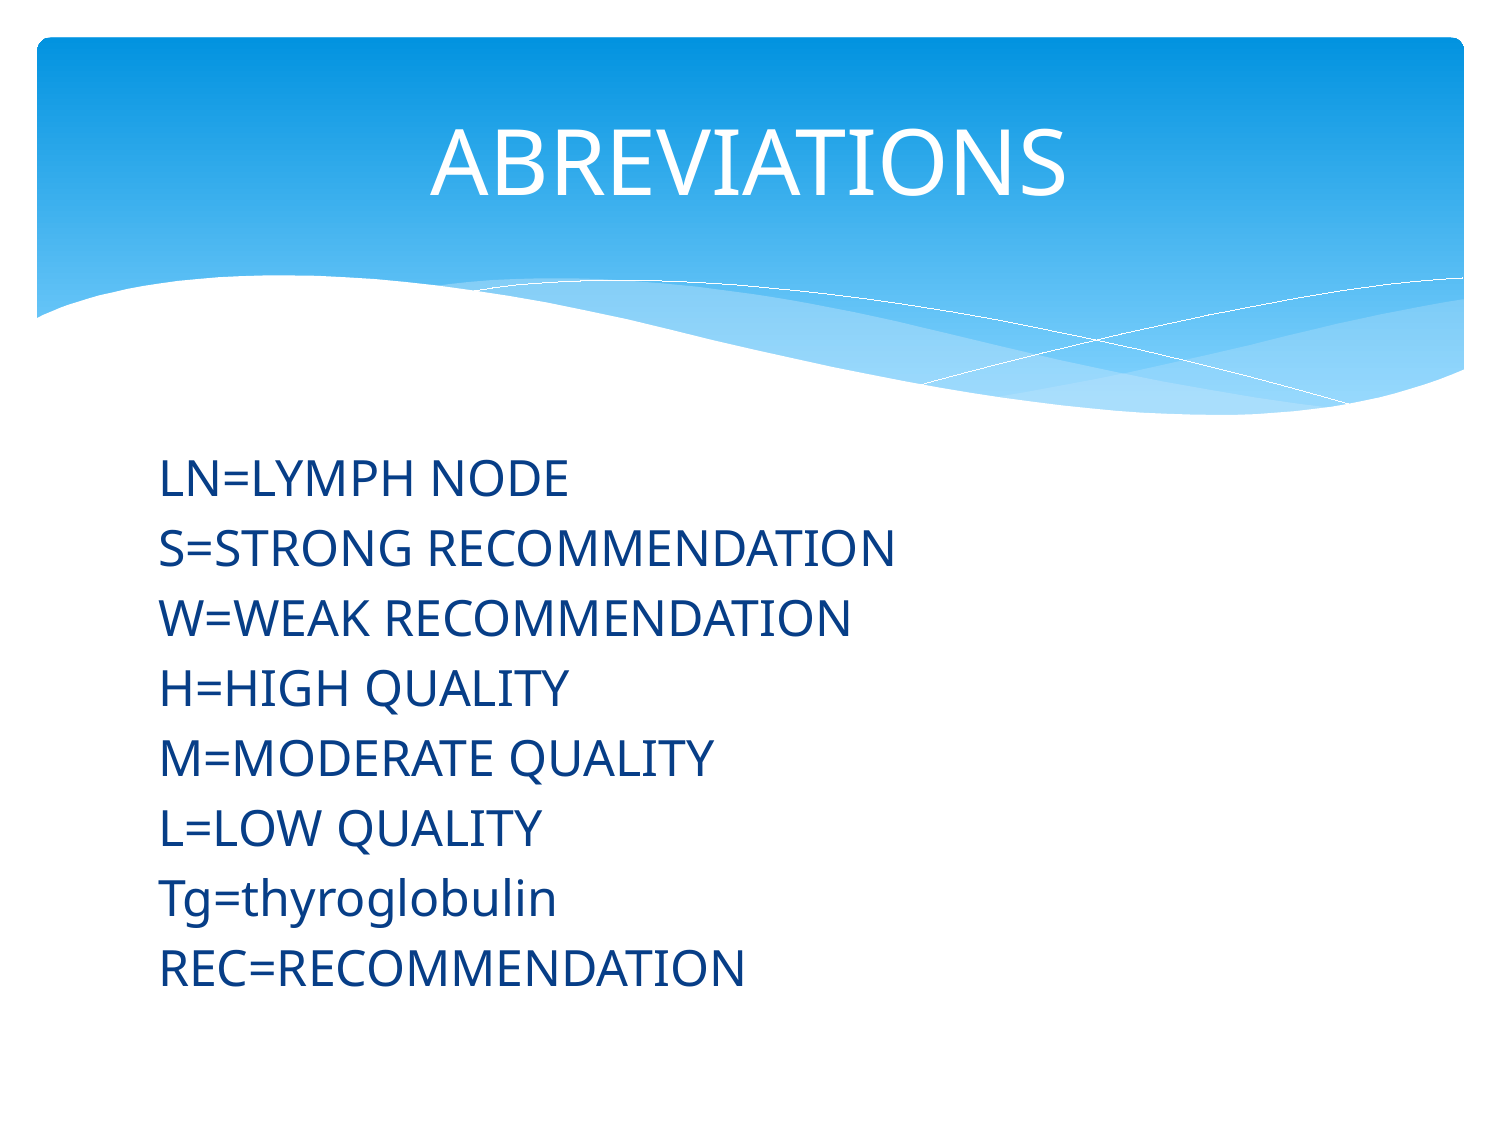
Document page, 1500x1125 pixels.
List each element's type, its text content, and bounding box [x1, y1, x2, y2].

list LN=LYMPH NODE S=STRONG RECOMMENDATION W=WEAK RECOMMENDATION H=HIGH QUALITY M=MODERATE QUALITY L=LOW QUALITY Tg=thyroglobulin REC=RECOMMENDATION [143, 438, 1359, 1005]
title ABREVIATIONS [75, 55, 1425, 261]
